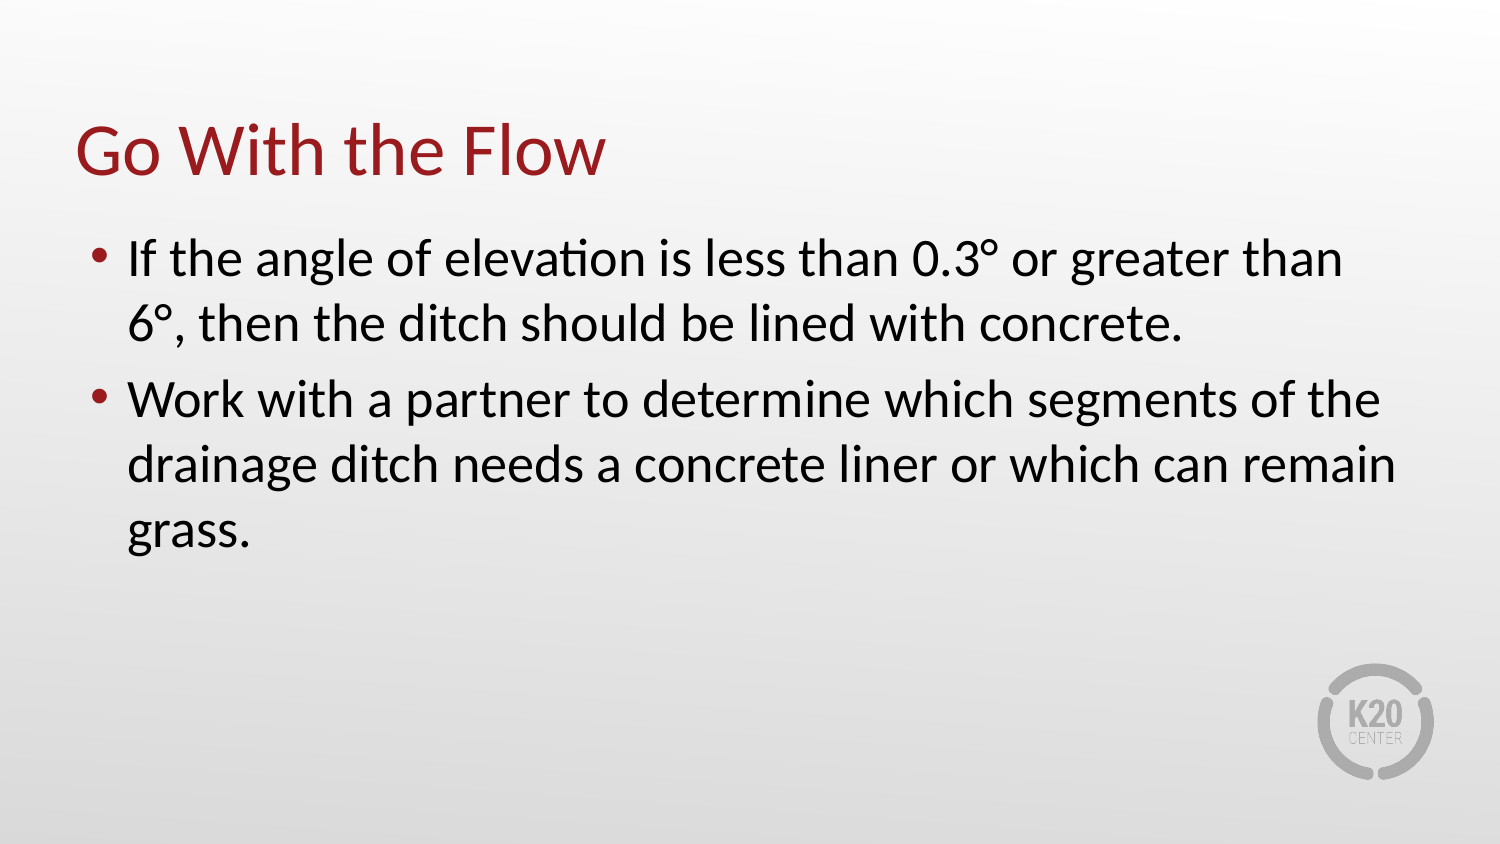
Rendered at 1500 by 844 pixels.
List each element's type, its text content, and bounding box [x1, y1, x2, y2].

title Go With the Flow [75, 50, 1425, 191]
list If the angle of elevation is less than 0.3° or greater than 6°, then the ditch should be lined with concrete. Work with a partner to determine which segments of the drainage ditch needs a concrete liner or which can remain grass. [75, 214, 1425, 779]
